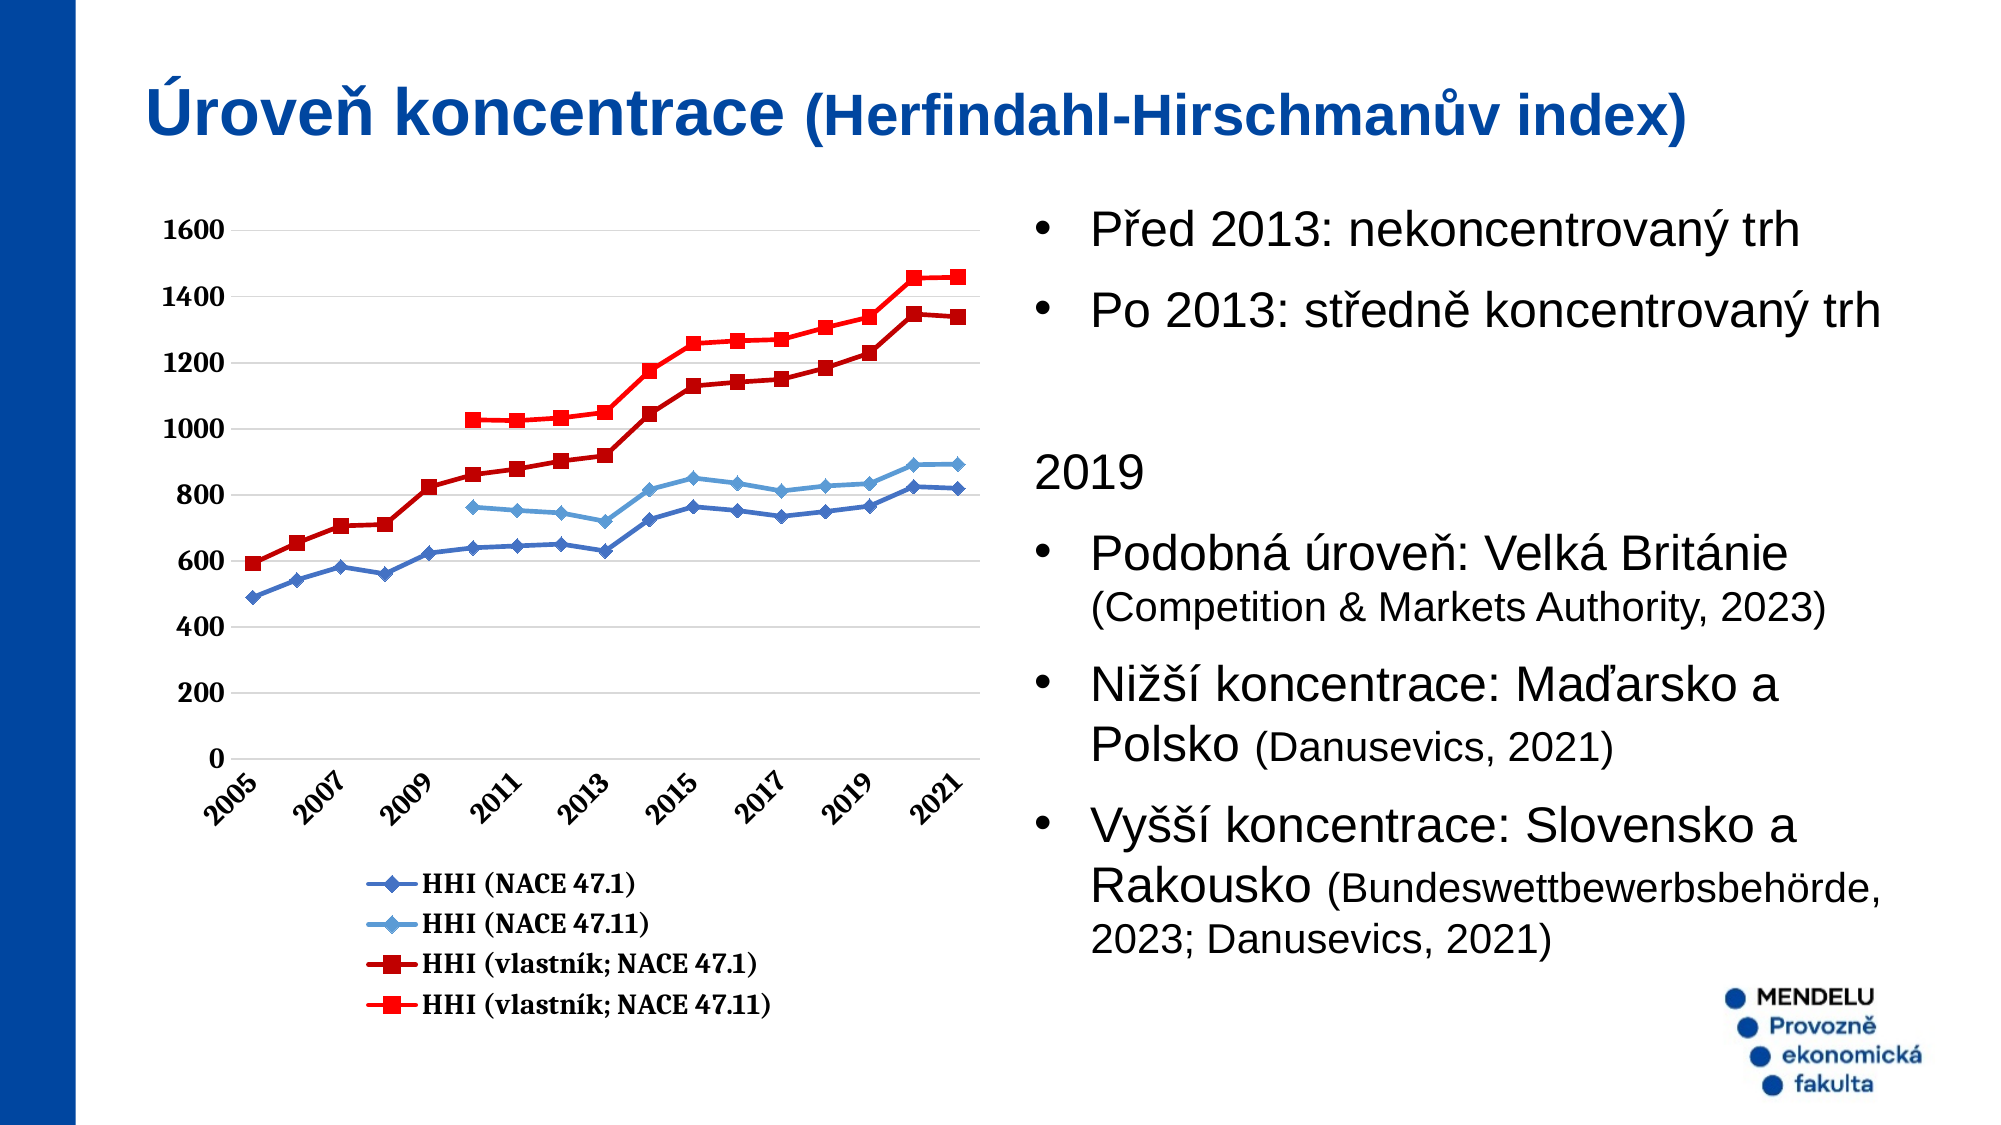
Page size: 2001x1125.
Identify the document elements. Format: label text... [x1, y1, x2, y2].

list Před 2013: nekoncentrovaný trh Po 2013: středně koncentrovaný trh 2019 Podobná úroveň: Velká Británie (Competition & Markets Authority, 2023) Nižší koncentrace: Maďarsko a Polsko (Danusevics, 2021) Vyšší koncentrace: Slovensko a Rakousko (Bundeswettbewerbsbehörde, 2023; Danusevics, 2021) [1034, 196, 1922, 1057]
picture [1705, 968, 1942, 1117]
chart [145, 196, 997, 1029]
list Úroveň koncentrace (Herfindahl-Hirschmanův index) [145, 68, 1922, 171]
